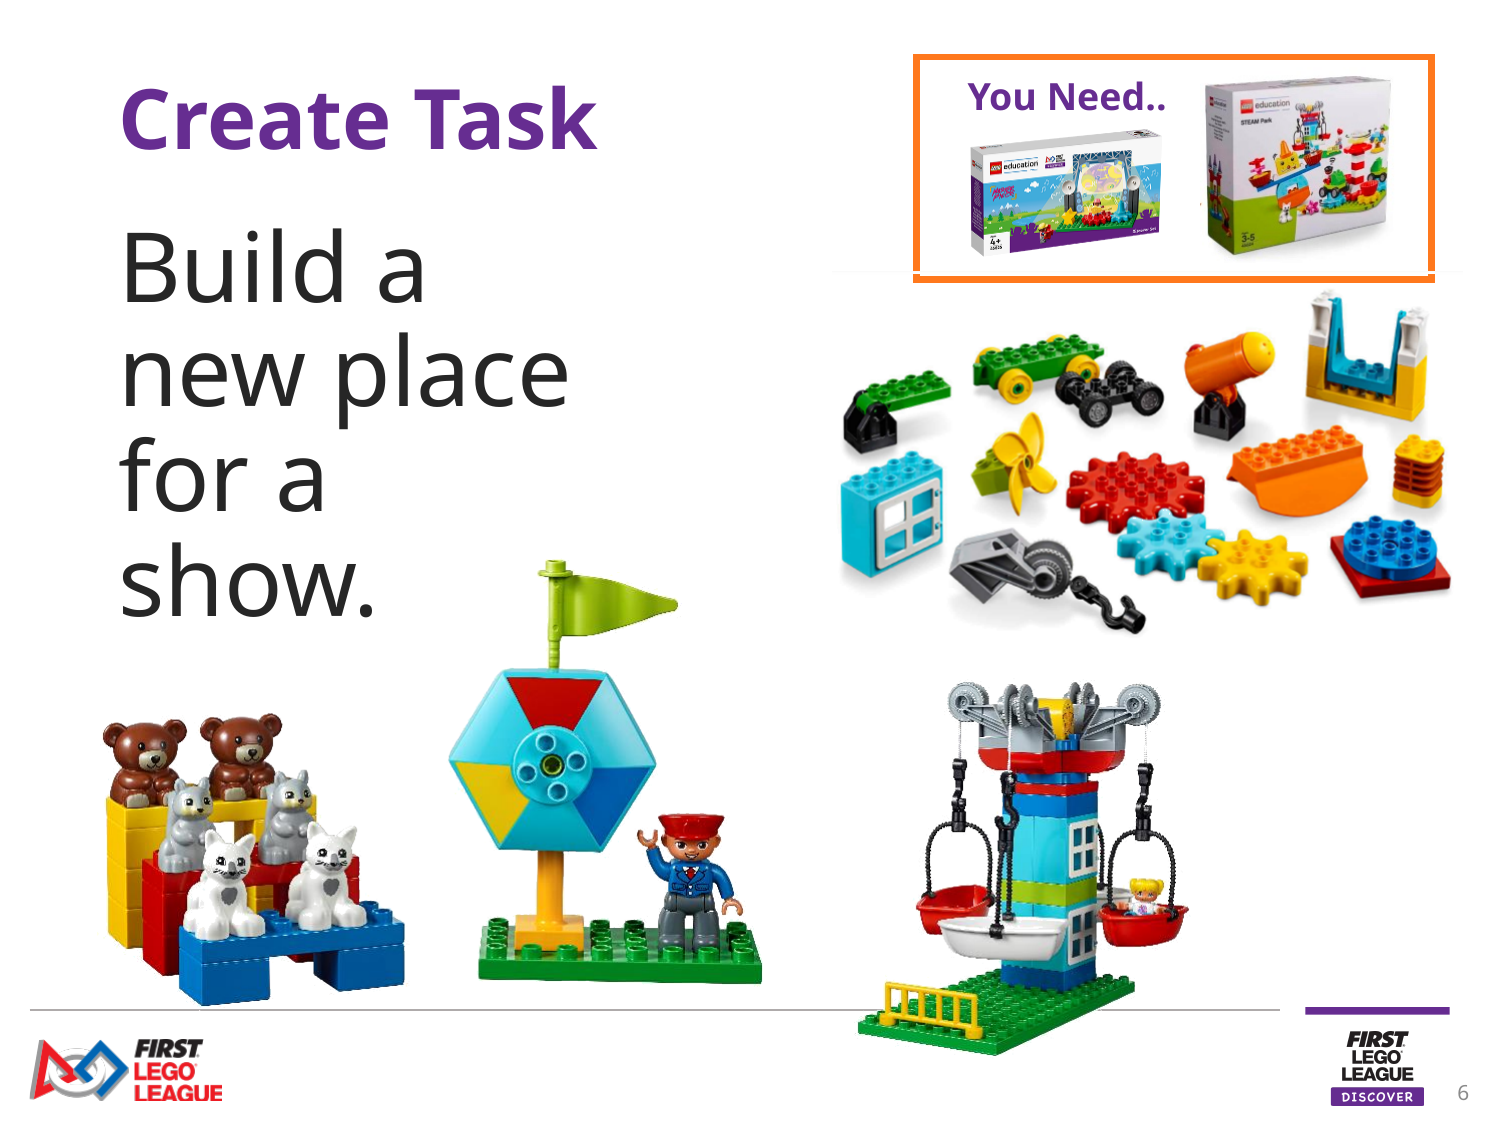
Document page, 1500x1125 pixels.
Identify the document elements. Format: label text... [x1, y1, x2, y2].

picture [968, 126, 1167, 262]
title Create Task [103, 59, 916, 185]
list Build a new place for a show. [103, 210, 618, 538]
slide_number 6 [1425, 1076, 1484, 1111]
picture [81, 538, 784, 1028]
picture [832, 271, 1463, 643]
text_box [916, 56, 1432, 271]
picture [845, 670, 1201, 1068]
picture [1200, 67, 1410, 263]
